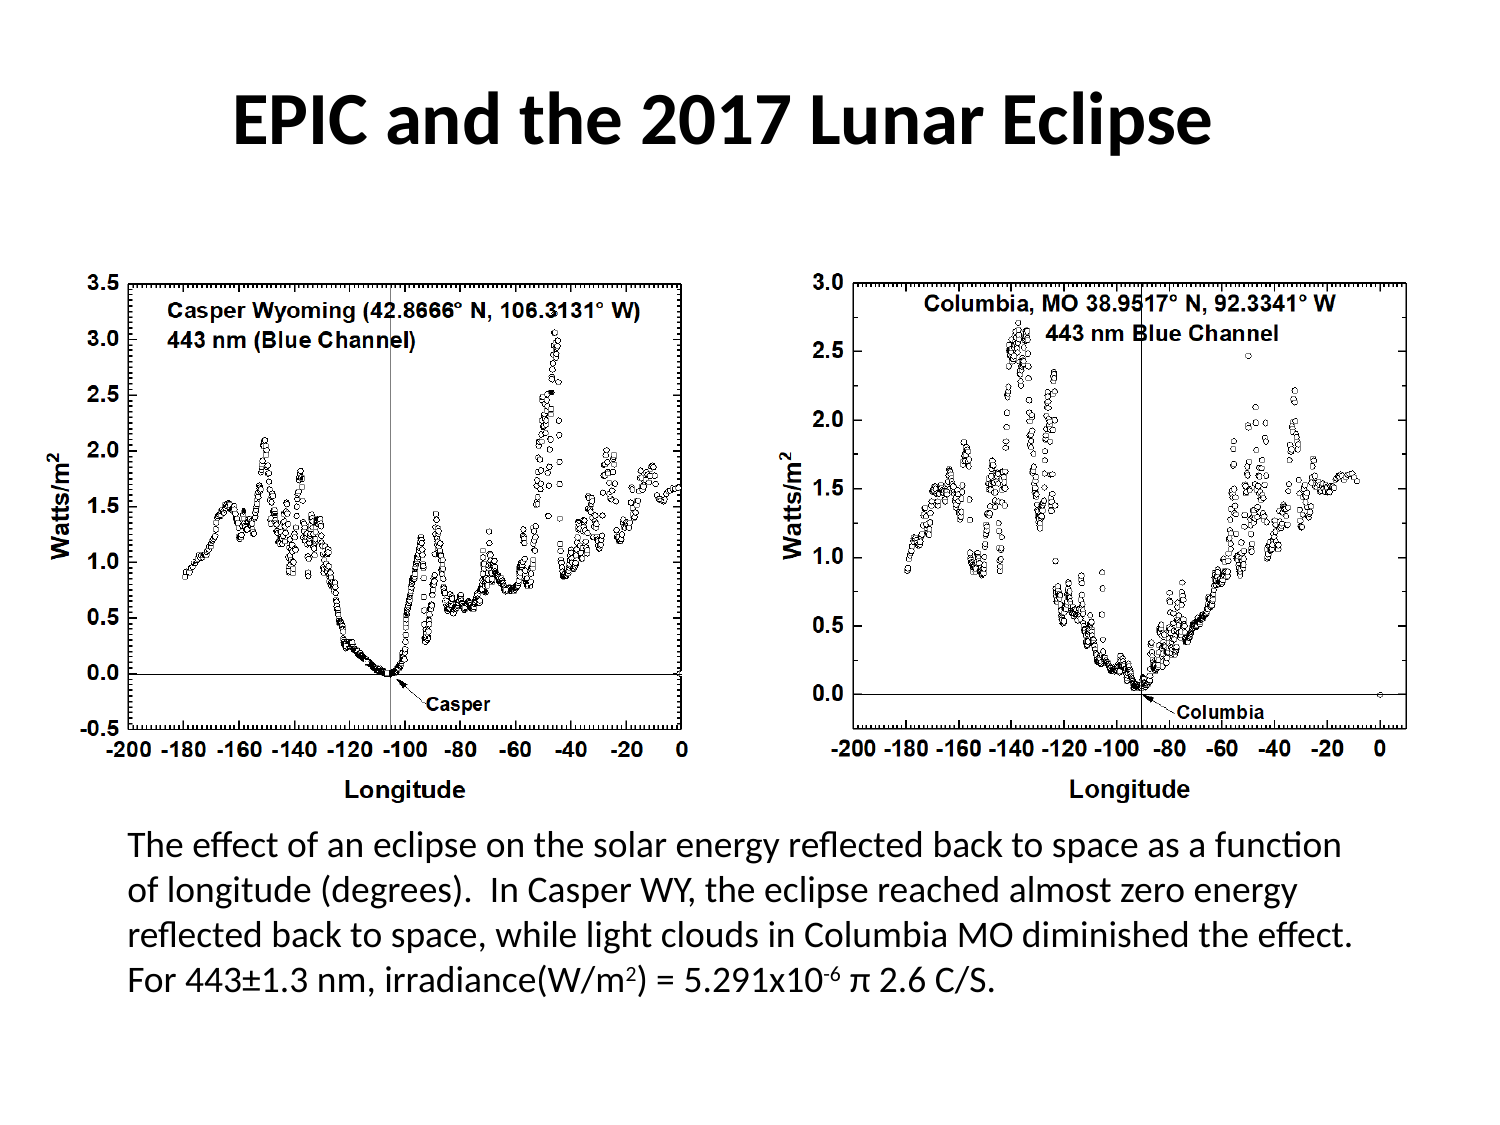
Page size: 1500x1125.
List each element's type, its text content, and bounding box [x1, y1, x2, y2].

text_box The effect of an eclipse on the solar energy reflected back to space as a function of longitude (degrees). In Casper WY, the eclipse reached almost zero energy reflected back to space, while light clouds in Columbia MO diminished the effect. For 443±1.3 nm, irradiance(W/m2) = 5.291x10-6 π 2.6 C/S. [112, 812, 1388, 1008]
picture [42, 249, 707, 812]
text_box EPIC and the 2017 Lunar Eclipse [217, 62, 1230, 168]
picture [774, 255, 1426, 810]
